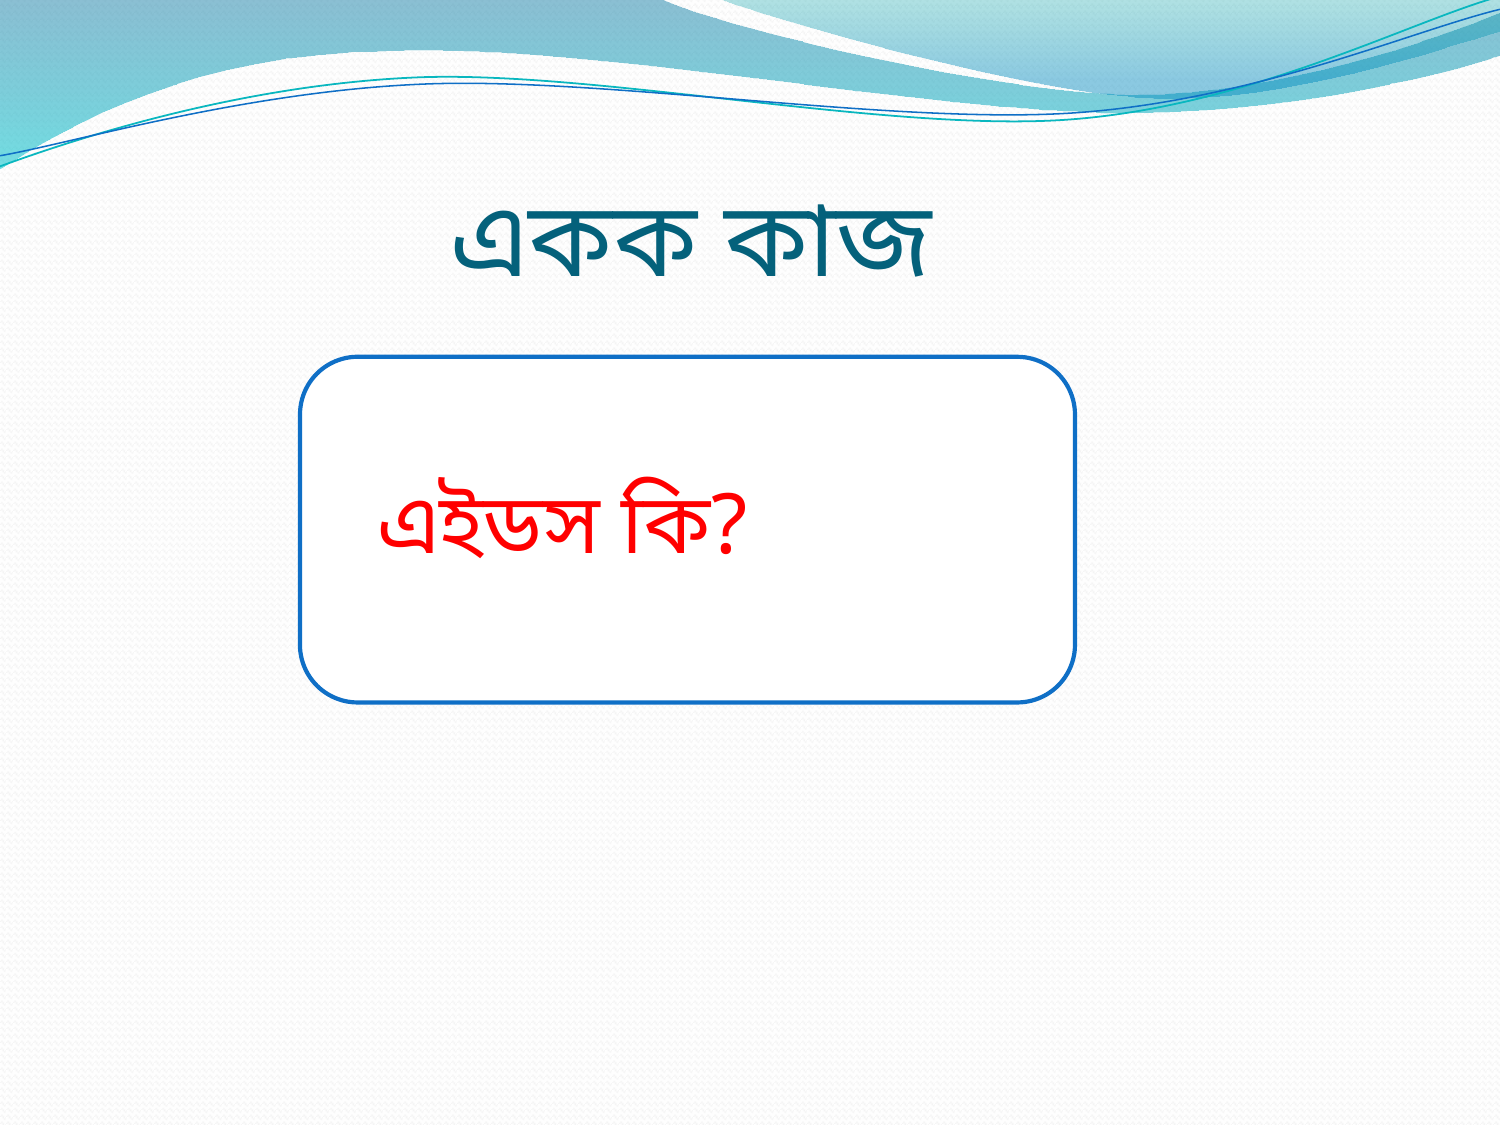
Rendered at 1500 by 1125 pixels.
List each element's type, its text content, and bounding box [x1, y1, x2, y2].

text_box [297, 354, 1078, 705]
text_box এইডস কি? [362, 462, 900, 578]
title একক কাজ [450, 125, 1036, 298]
